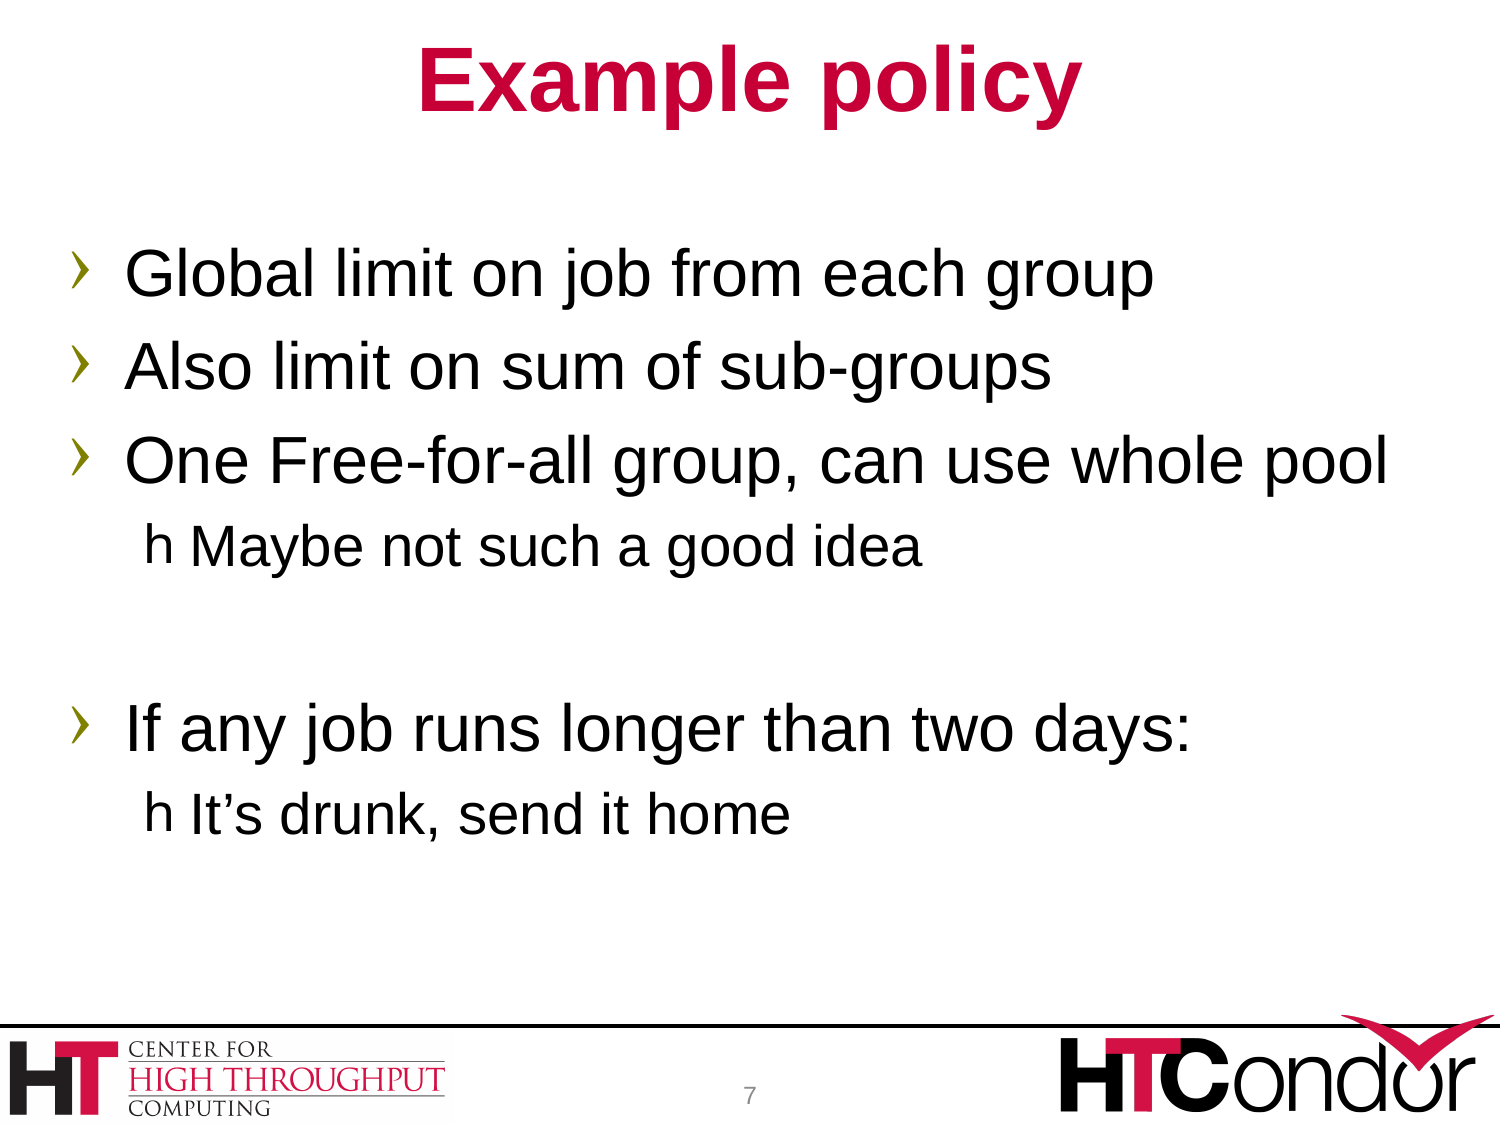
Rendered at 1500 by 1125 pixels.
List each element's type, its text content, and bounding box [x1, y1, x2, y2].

slide_number 7 [575, 1065, 925, 1125]
picture [1055, 1014, 1500, 1119]
picture [0, 1029, 454, 1125]
list Global limit on job from each group Also limit on sum of sub-groups One Free-for-all group, can use whole pool Maybe not such a good idea If any job runs longer than two days: It’s drunk, send it home [52, 222, 1431, 916]
title Example policy [0, 0, 1500, 150]
